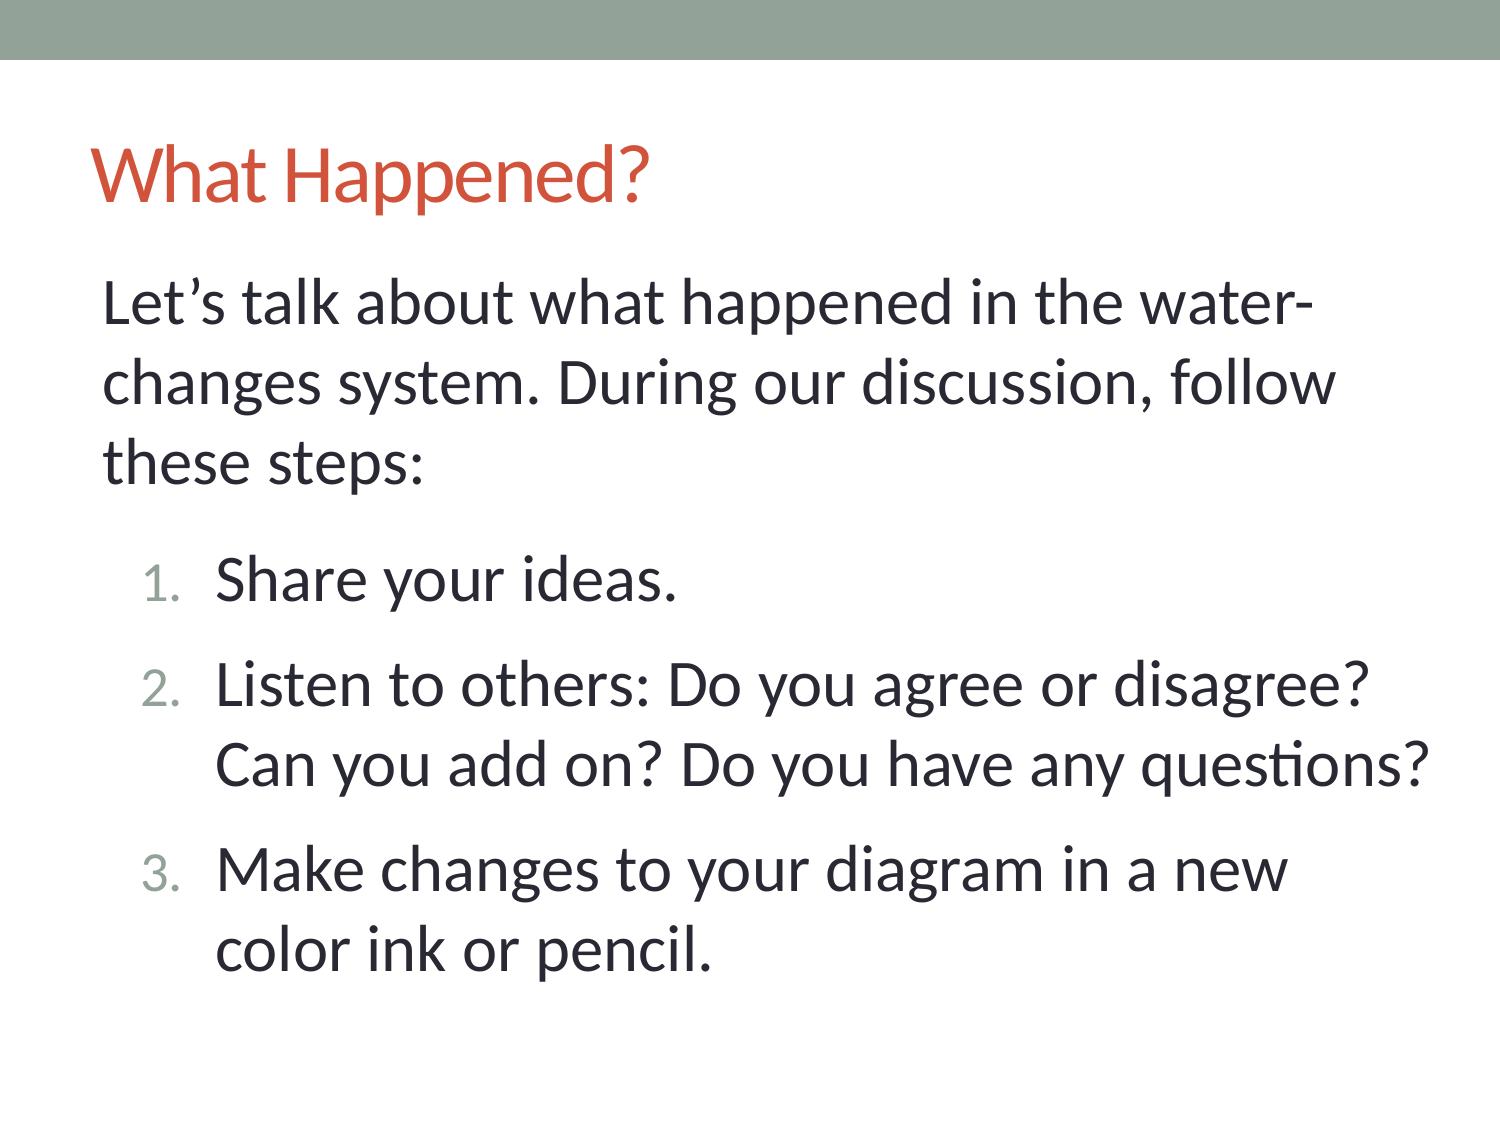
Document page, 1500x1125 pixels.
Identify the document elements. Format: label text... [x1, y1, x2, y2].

title What Happened? [75, 87, 1500, 250]
list Let’s talk about what happened in the water-changes system. During our discussion, follow these steps: Share your ideas. Listen to others: Do you agree or disagree? Can you add on? Do you have any questions? Make changes to your diagram in a new color ink or pencil. [87, 249, 1450, 1050]
